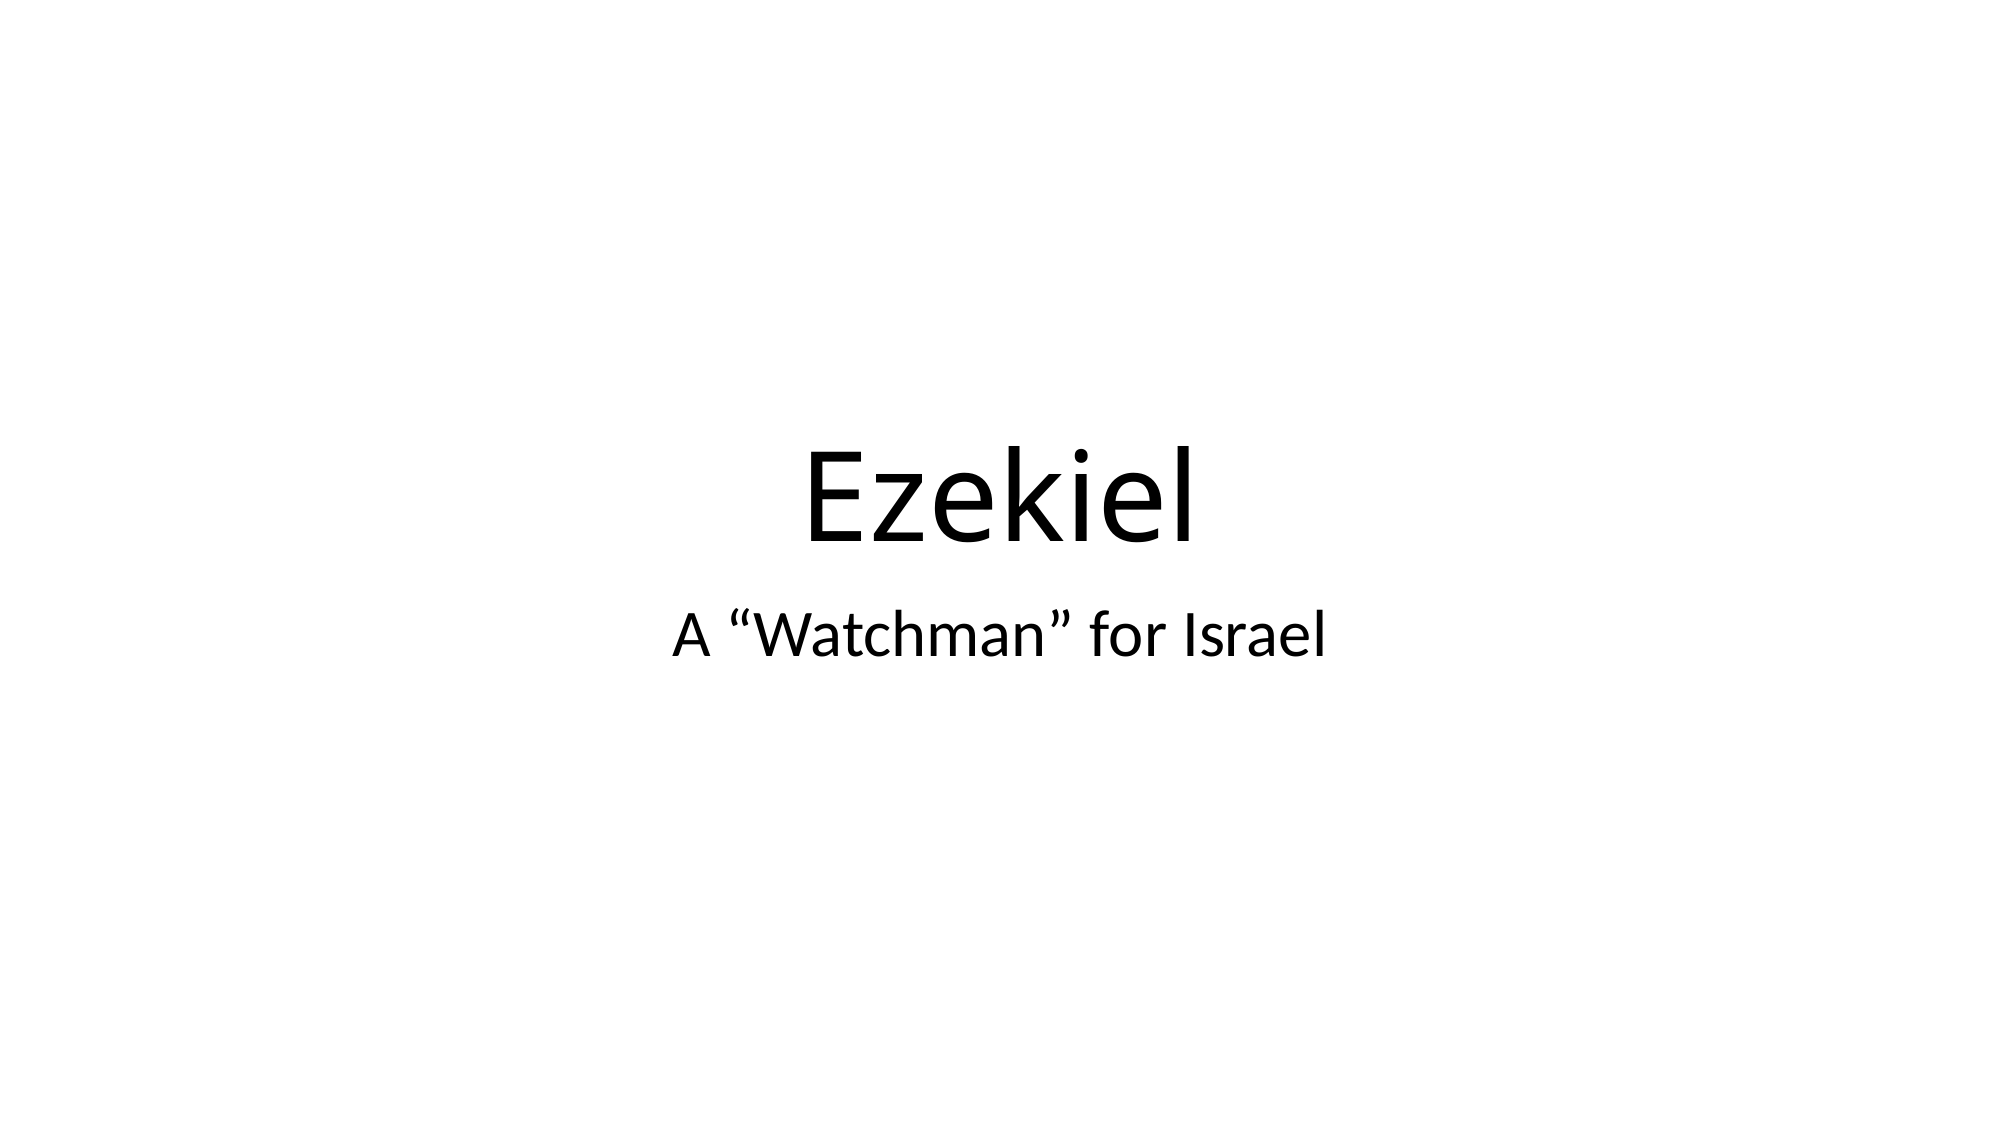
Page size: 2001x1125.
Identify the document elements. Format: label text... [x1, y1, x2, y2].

title Ezekiel [249, 184, 1750, 576]
subtitle A “Watchman” for Israel [249, 590, 1750, 863]
